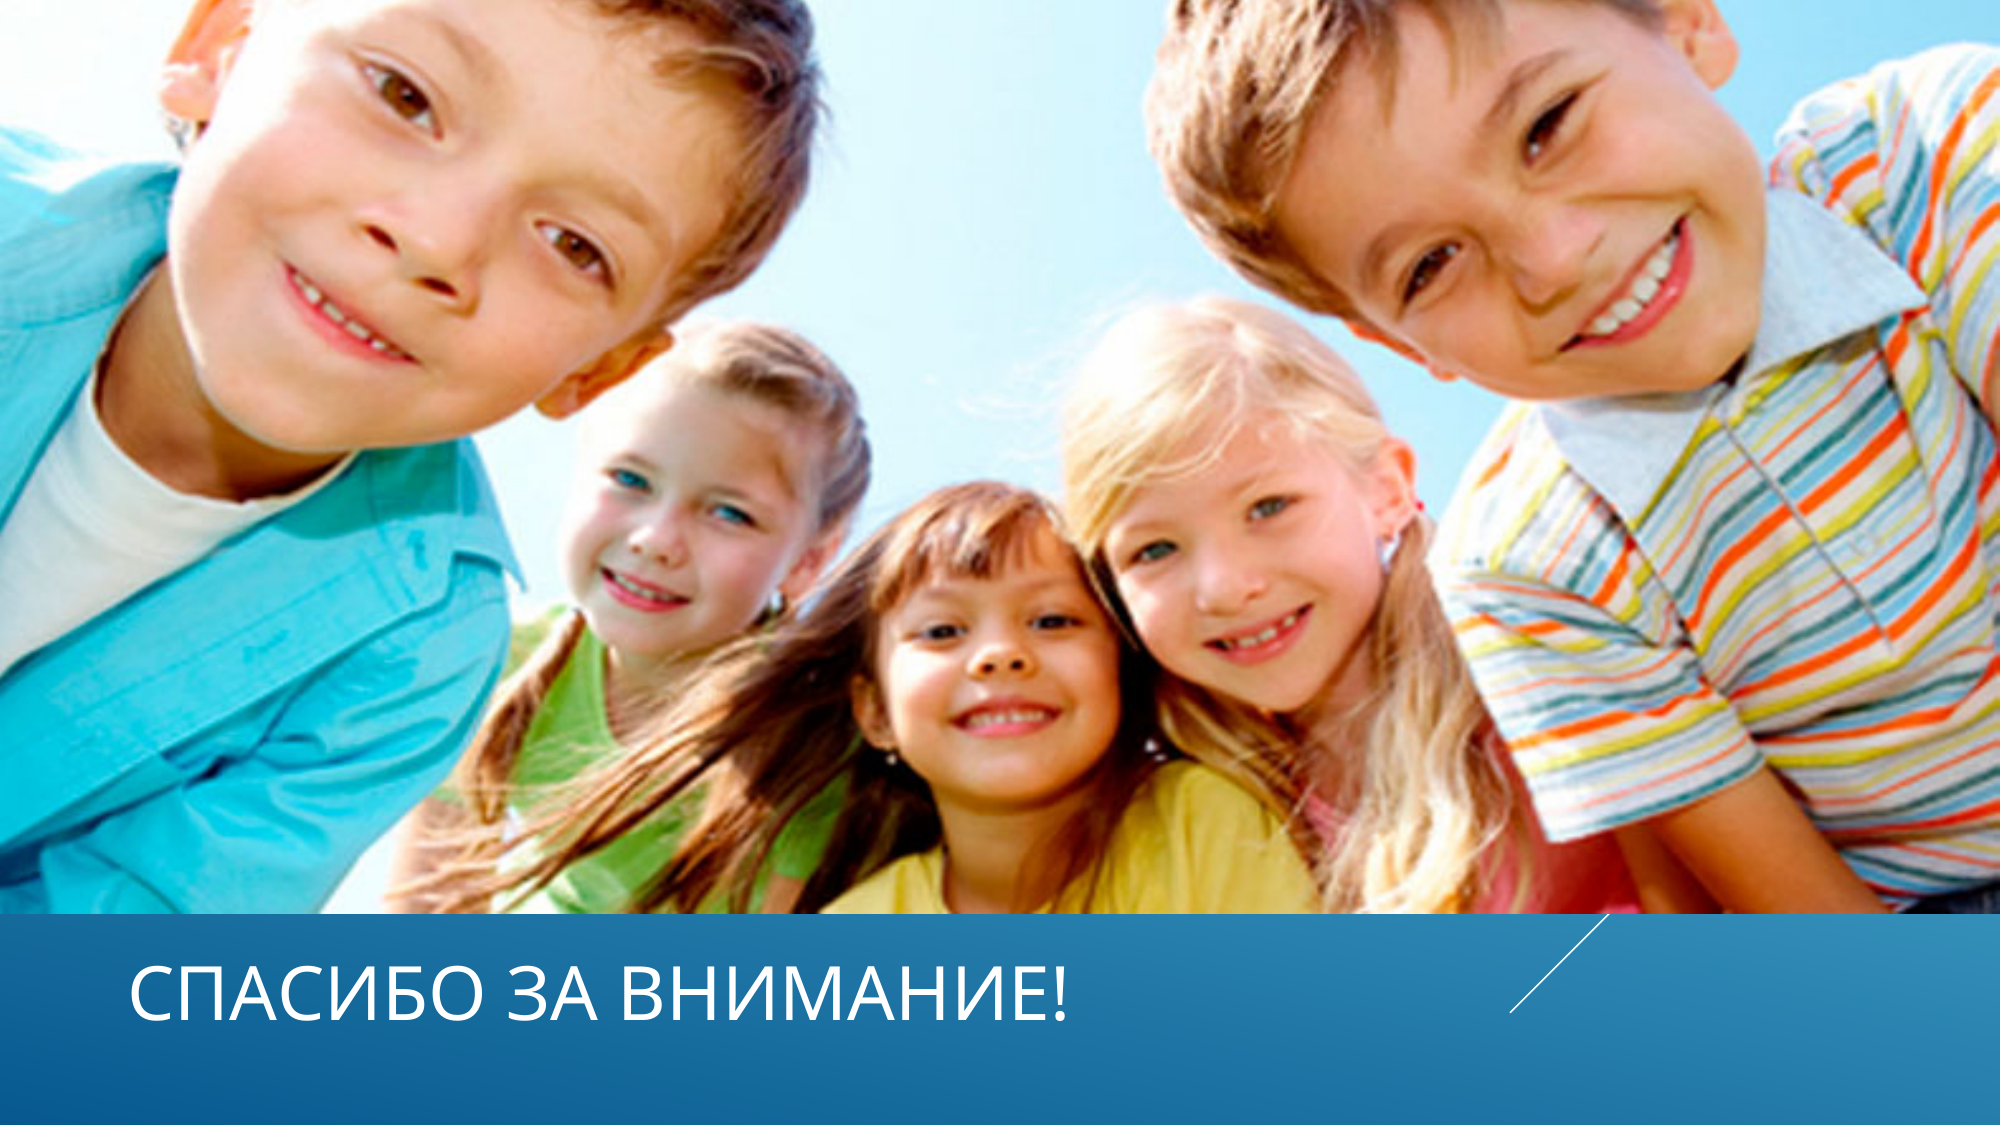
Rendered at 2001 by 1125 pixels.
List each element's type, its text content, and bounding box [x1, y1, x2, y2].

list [0, 0, 2000, 914]
title Спасибо за внимание! [112, 914, 1513, 1090]
